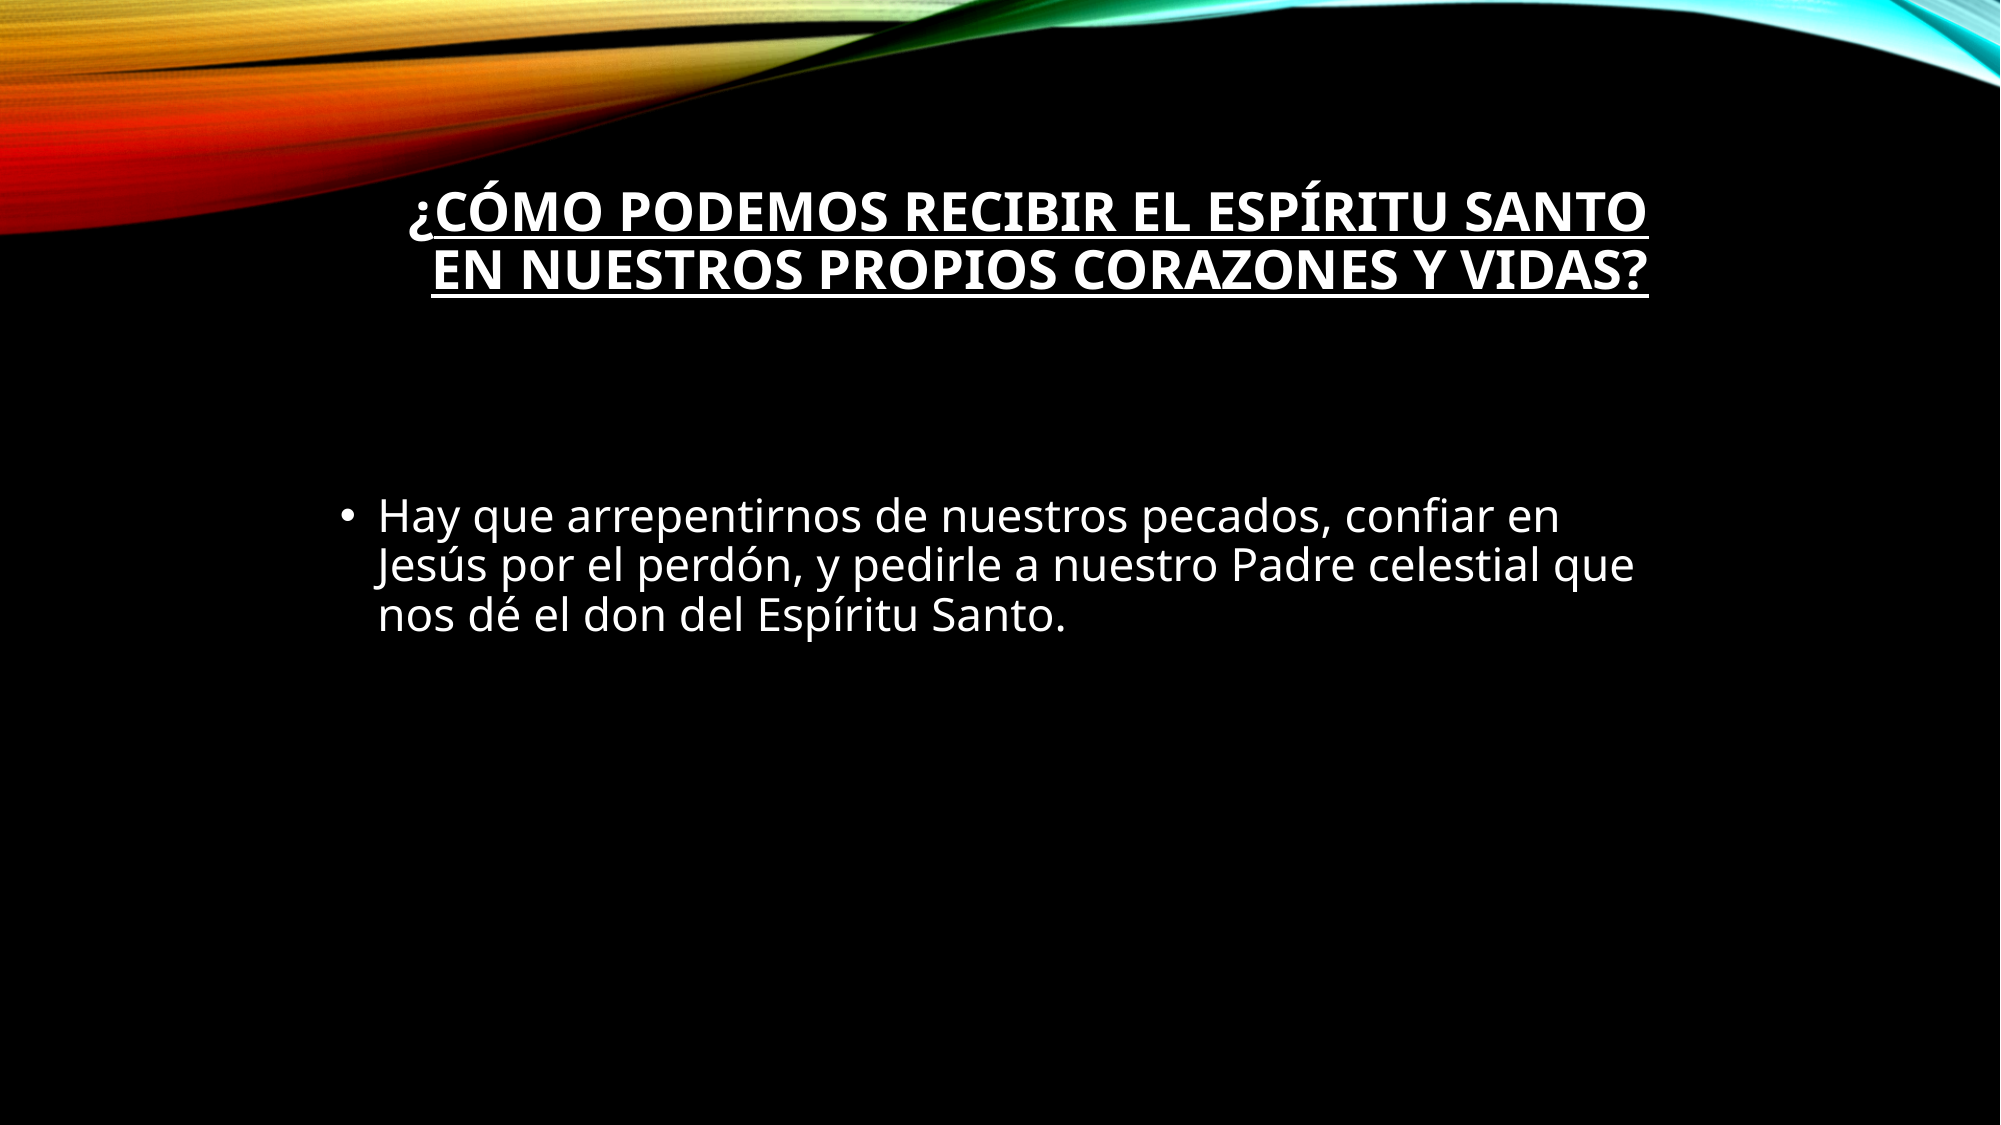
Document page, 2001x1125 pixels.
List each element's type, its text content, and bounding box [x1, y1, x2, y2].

title ¿Cómo podemos recibir el Espíritu Santo en nuestros propios corazones y vidas? [313, 169, 1664, 317]
list Hay que arrepentirnos de nuestros pecados, confiar en Jesús por el perdón, y pedirle a nuestro Padre celestial que nos dé el don del Espíritu Santo. [324, 485, 1675, 1125]
picture [0, 0, 2000, 237]
